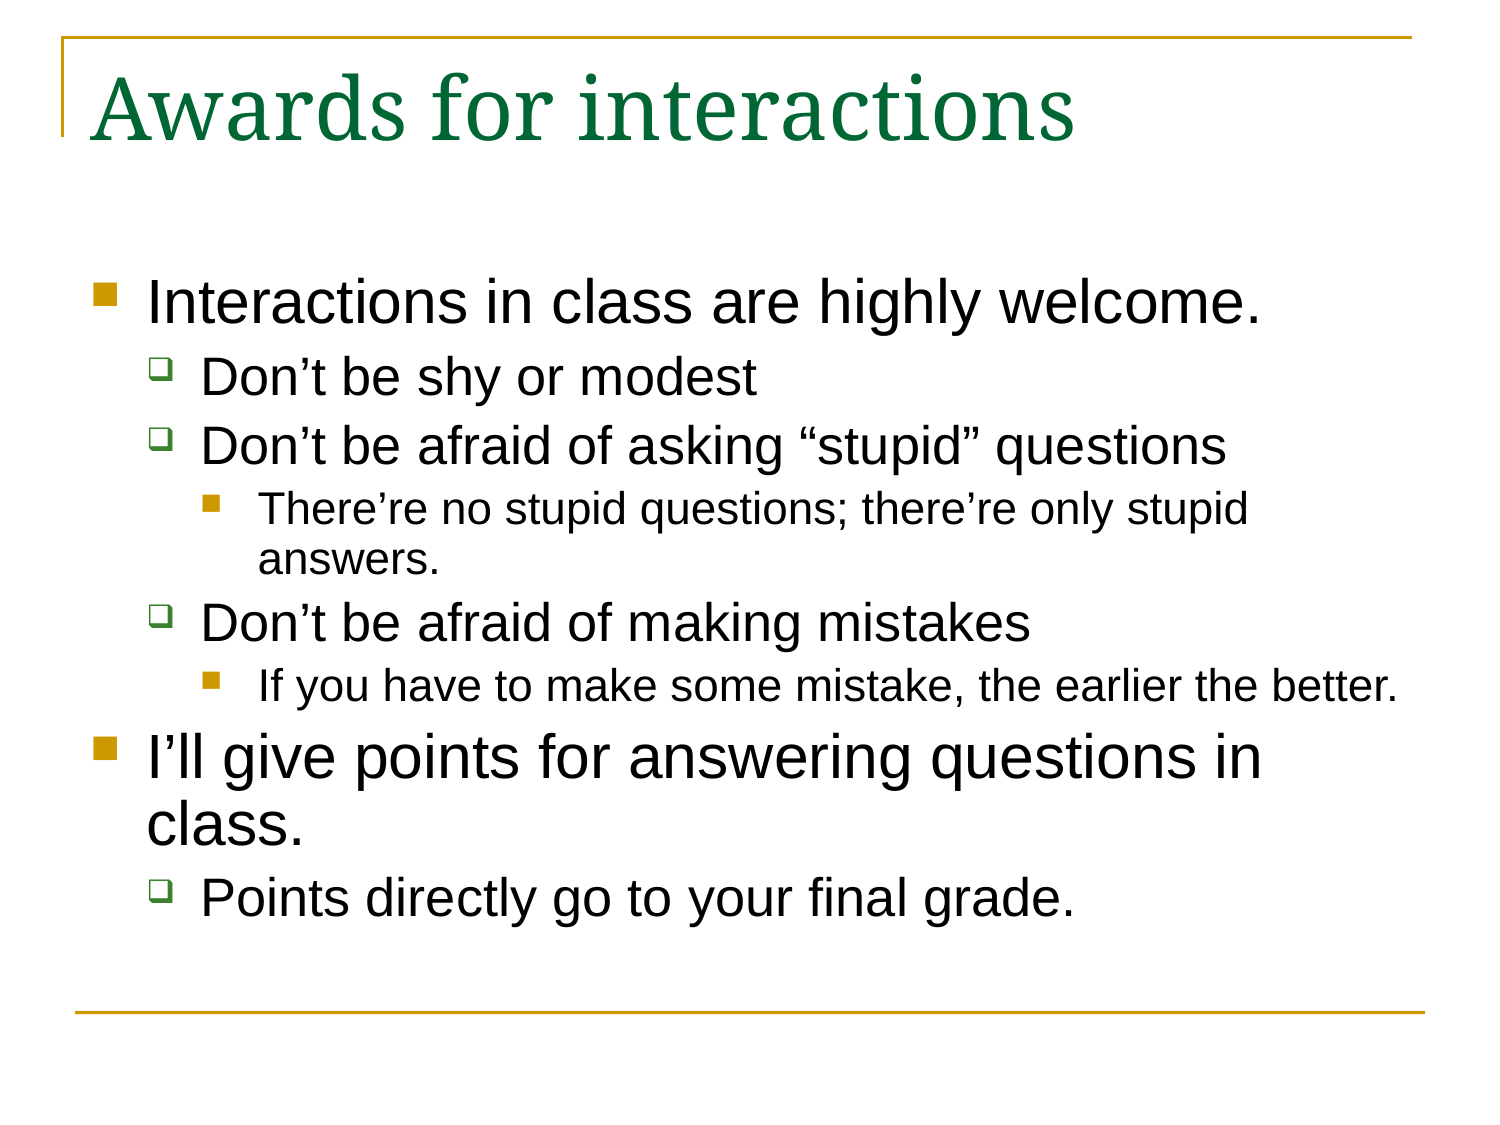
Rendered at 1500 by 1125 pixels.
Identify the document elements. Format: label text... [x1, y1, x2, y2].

list Interactions in class are highly welcome. Don’t be shy or modest Don’t be afraid of asking “stupid” questions There’re no stupid questions; there’re only stupid answers. Don’t be afraid of making mistakes If you have to make some mistake, the earlier the better. I’ll give points for answering questions in class. Points directly go to your final grade. [75, 262, 1425, 1006]
title Awards for interactions [75, 45, 1425, 233]
